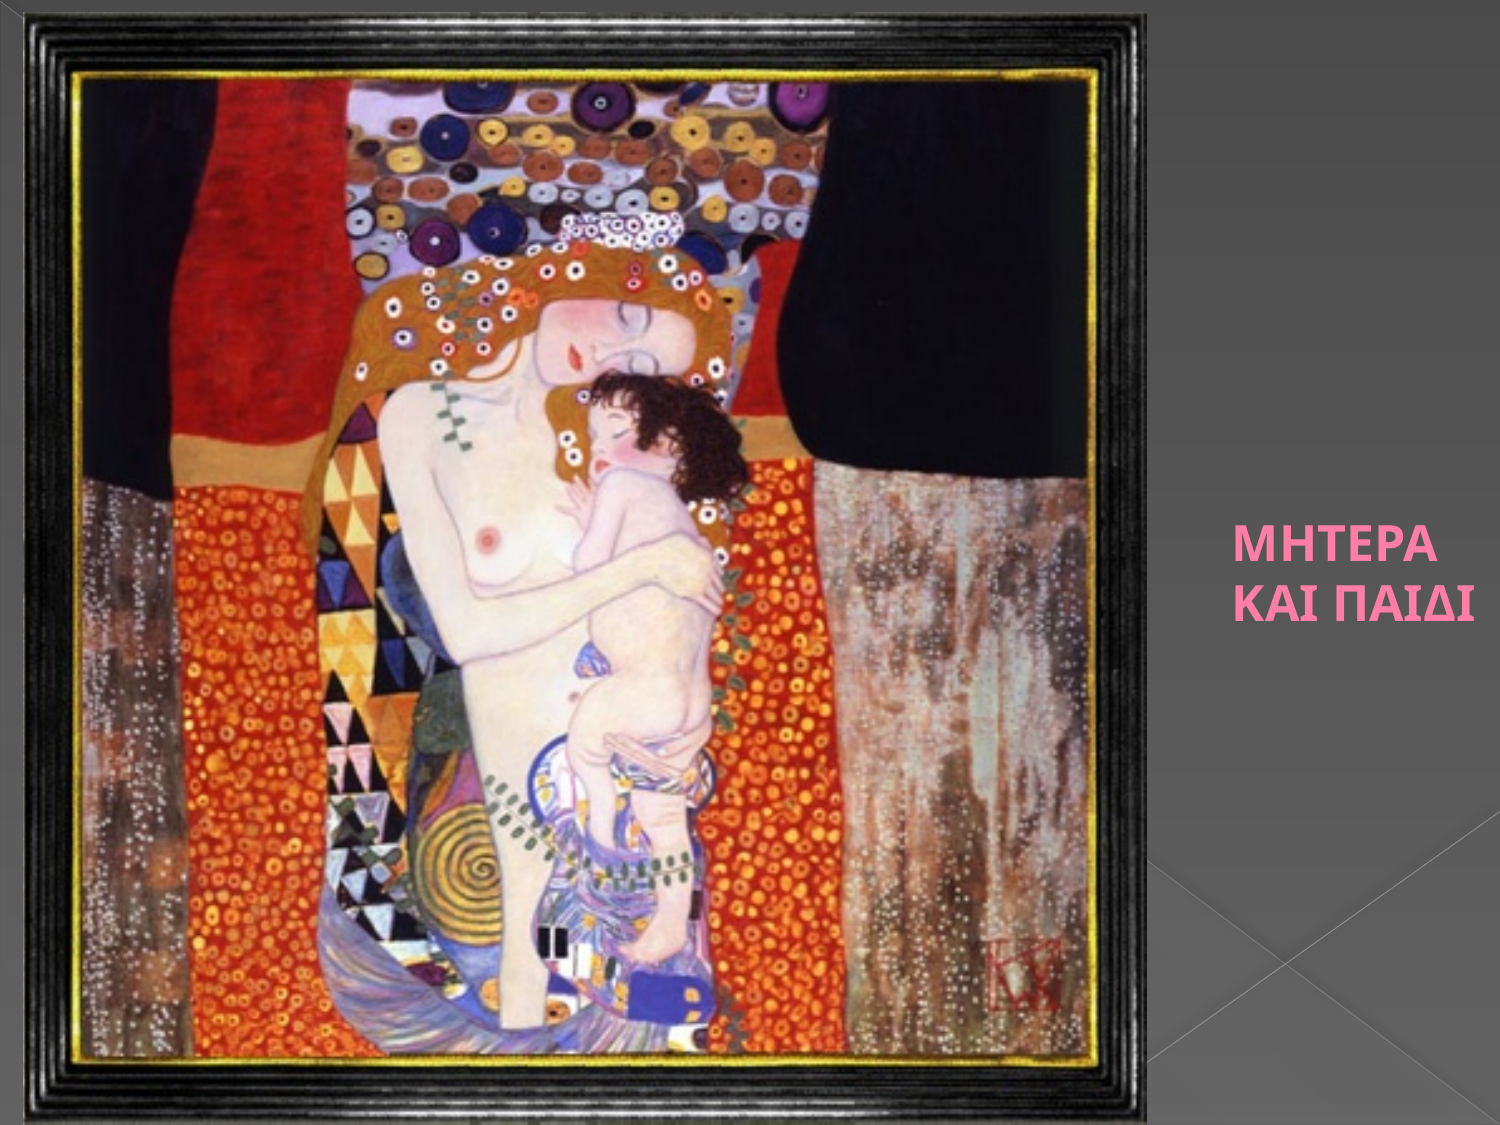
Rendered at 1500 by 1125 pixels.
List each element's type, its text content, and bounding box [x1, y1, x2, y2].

title ΜΗΤΕΡΑ ΚΑΙ ΠΑΙΔΙ [1150, 187, 1500, 850]
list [23, 12, 1147, 1125]
